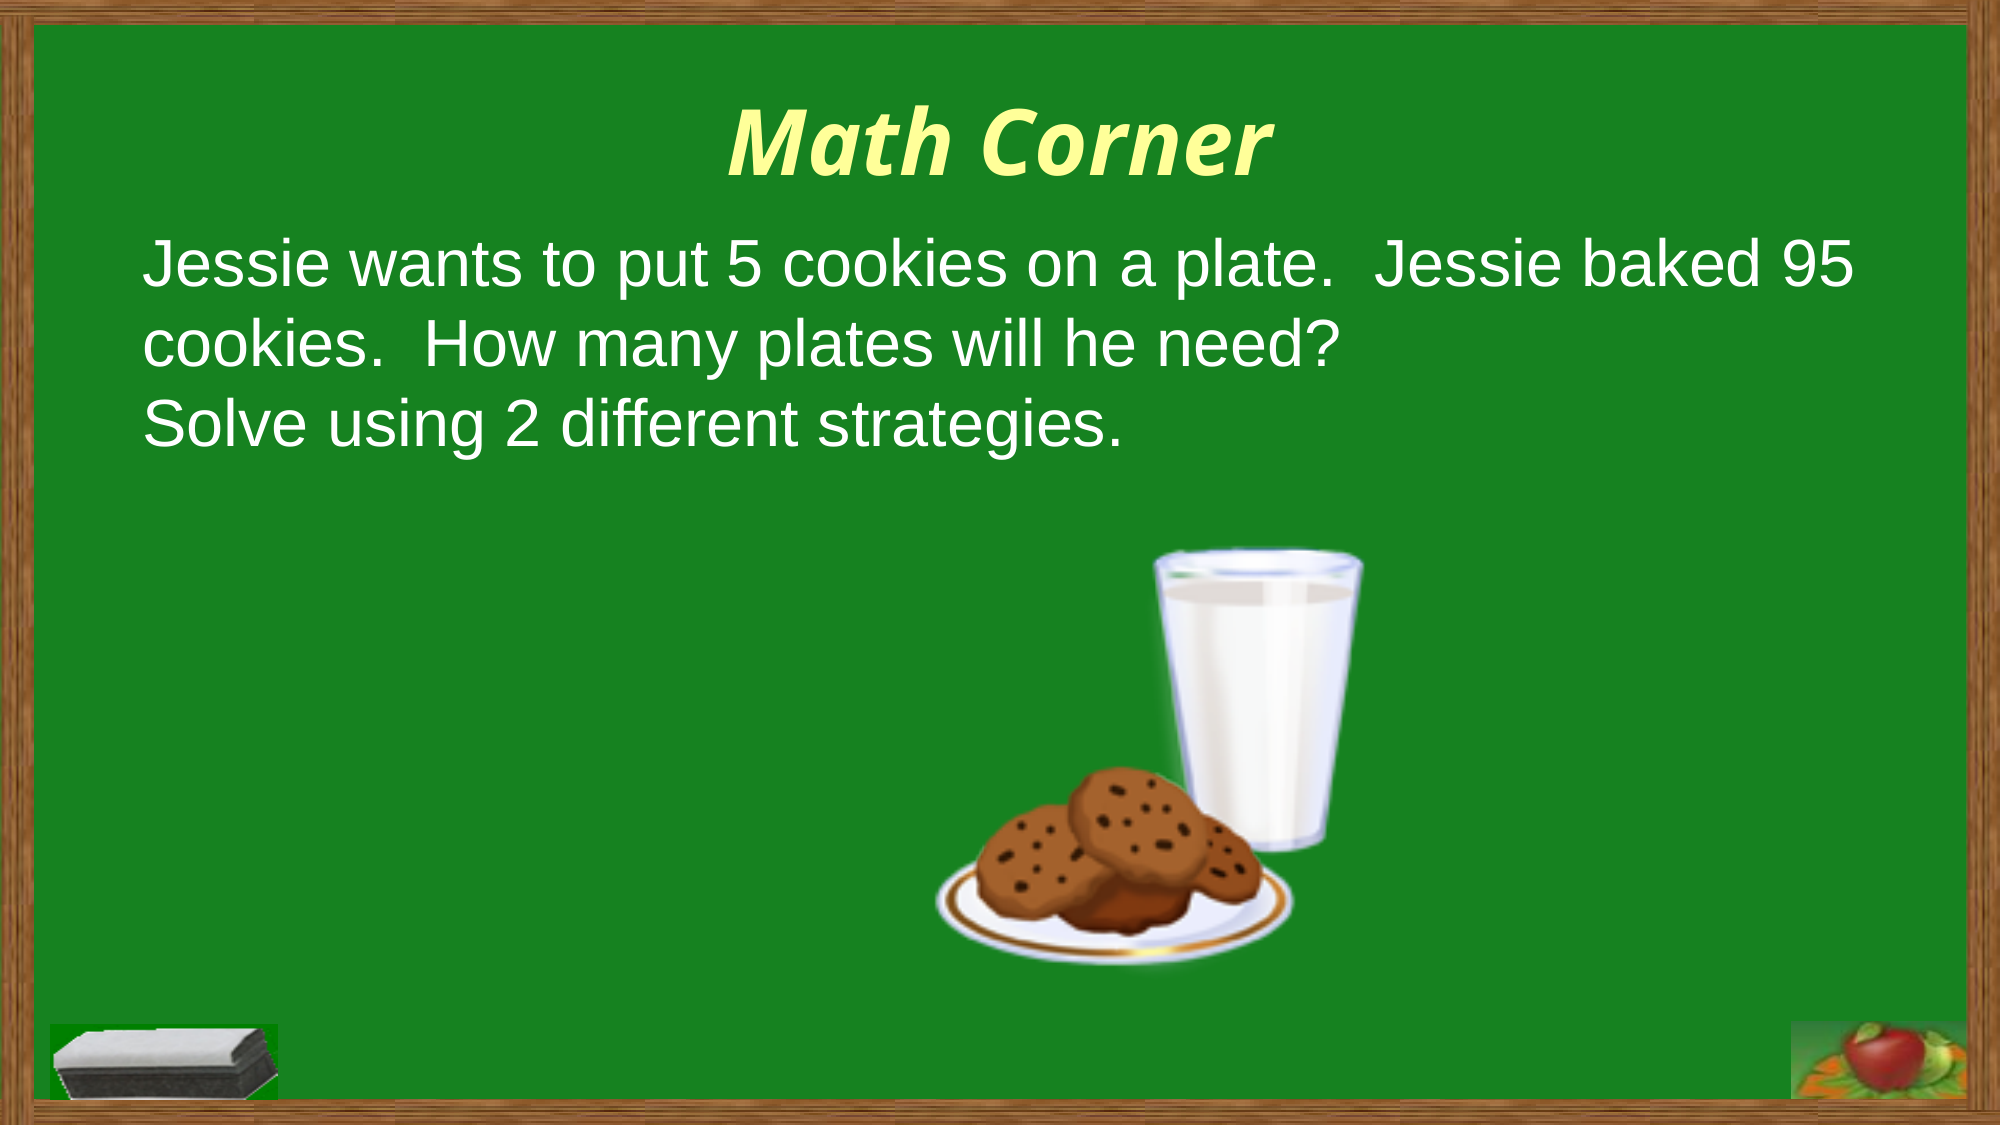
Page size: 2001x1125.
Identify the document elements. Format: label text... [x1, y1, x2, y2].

picture [0, 0, 2000, 1125]
title Math Corner [99, 45, 1900, 233]
text_box Jessie wants to put 5 cookies on a plate. Jessie baked 95 cookies. How many plates will he need? Solve using 2 different strategies. [127, 212, 1924, 667]
